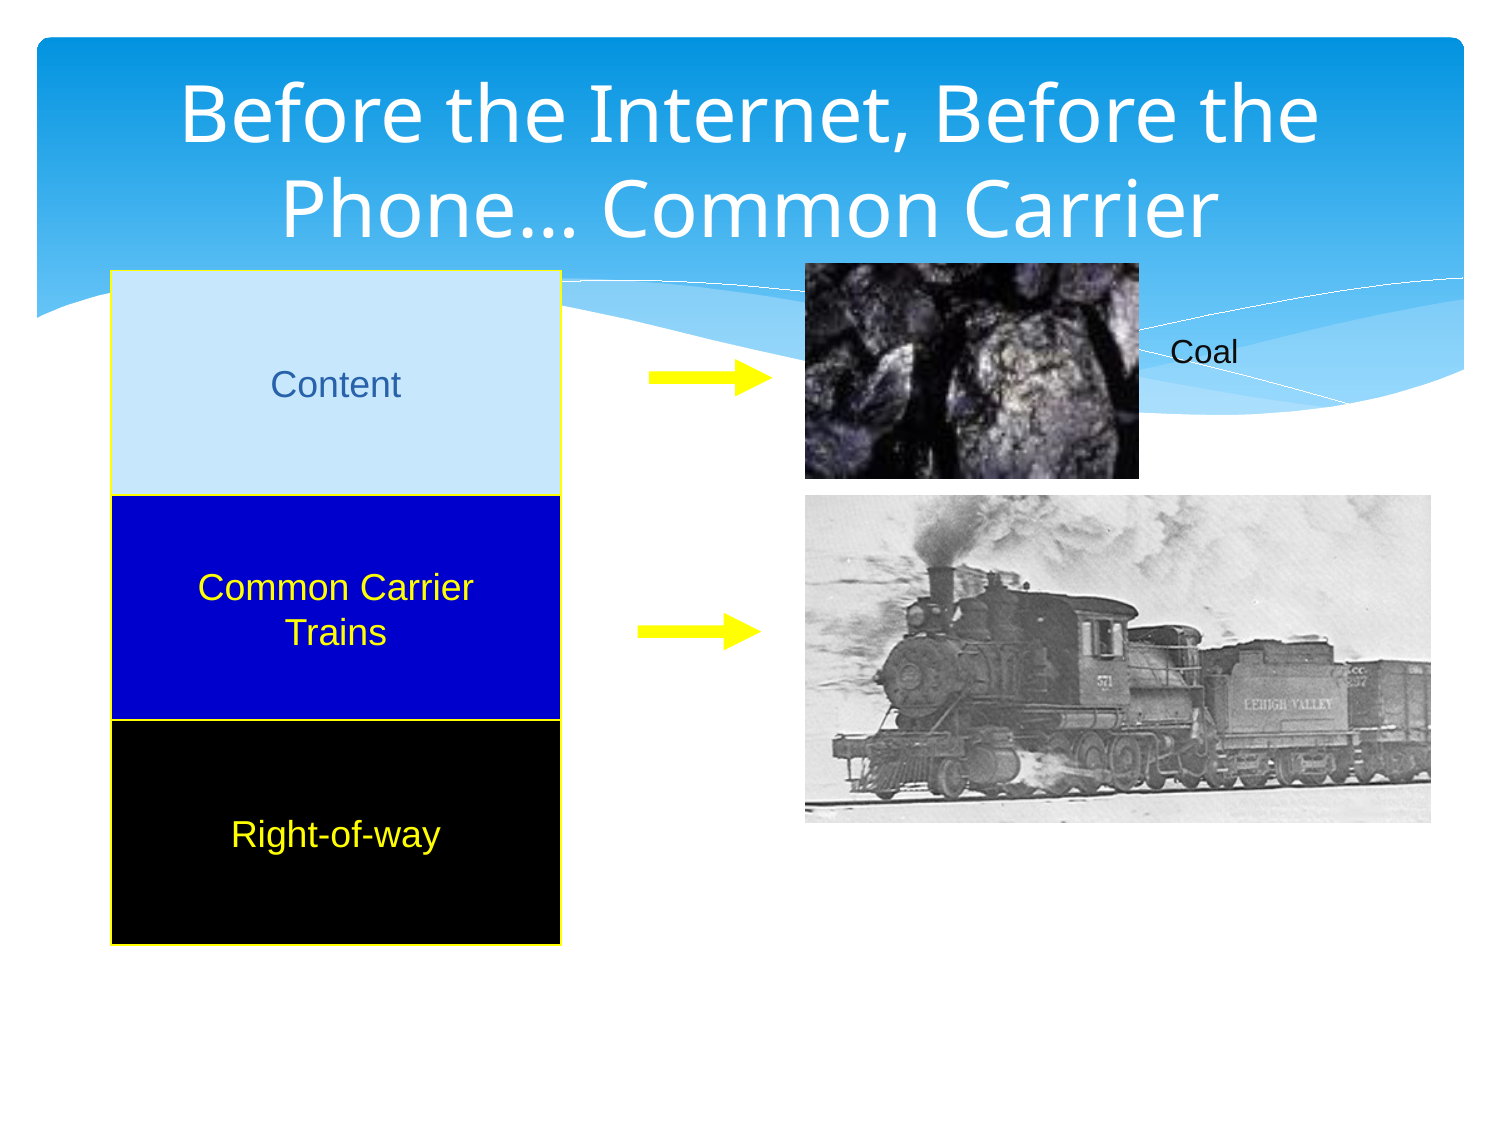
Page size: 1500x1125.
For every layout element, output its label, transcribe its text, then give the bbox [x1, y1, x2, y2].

text_box Coal [1155, 322, 1254, 378]
text_box [637, 625, 762, 638]
title Before the Internet, Before the Phone… Common Carrier [75, 55, 1425, 261]
picture [804, 495, 1431, 824]
picture [804, 263, 1140, 479]
text_box [648, 371, 773, 384]
text_box Content [110, 270, 561, 495]
text_box Common Carrier Trains [110, 495, 561, 720]
text_box Right-of-way [110, 720, 561, 946]
